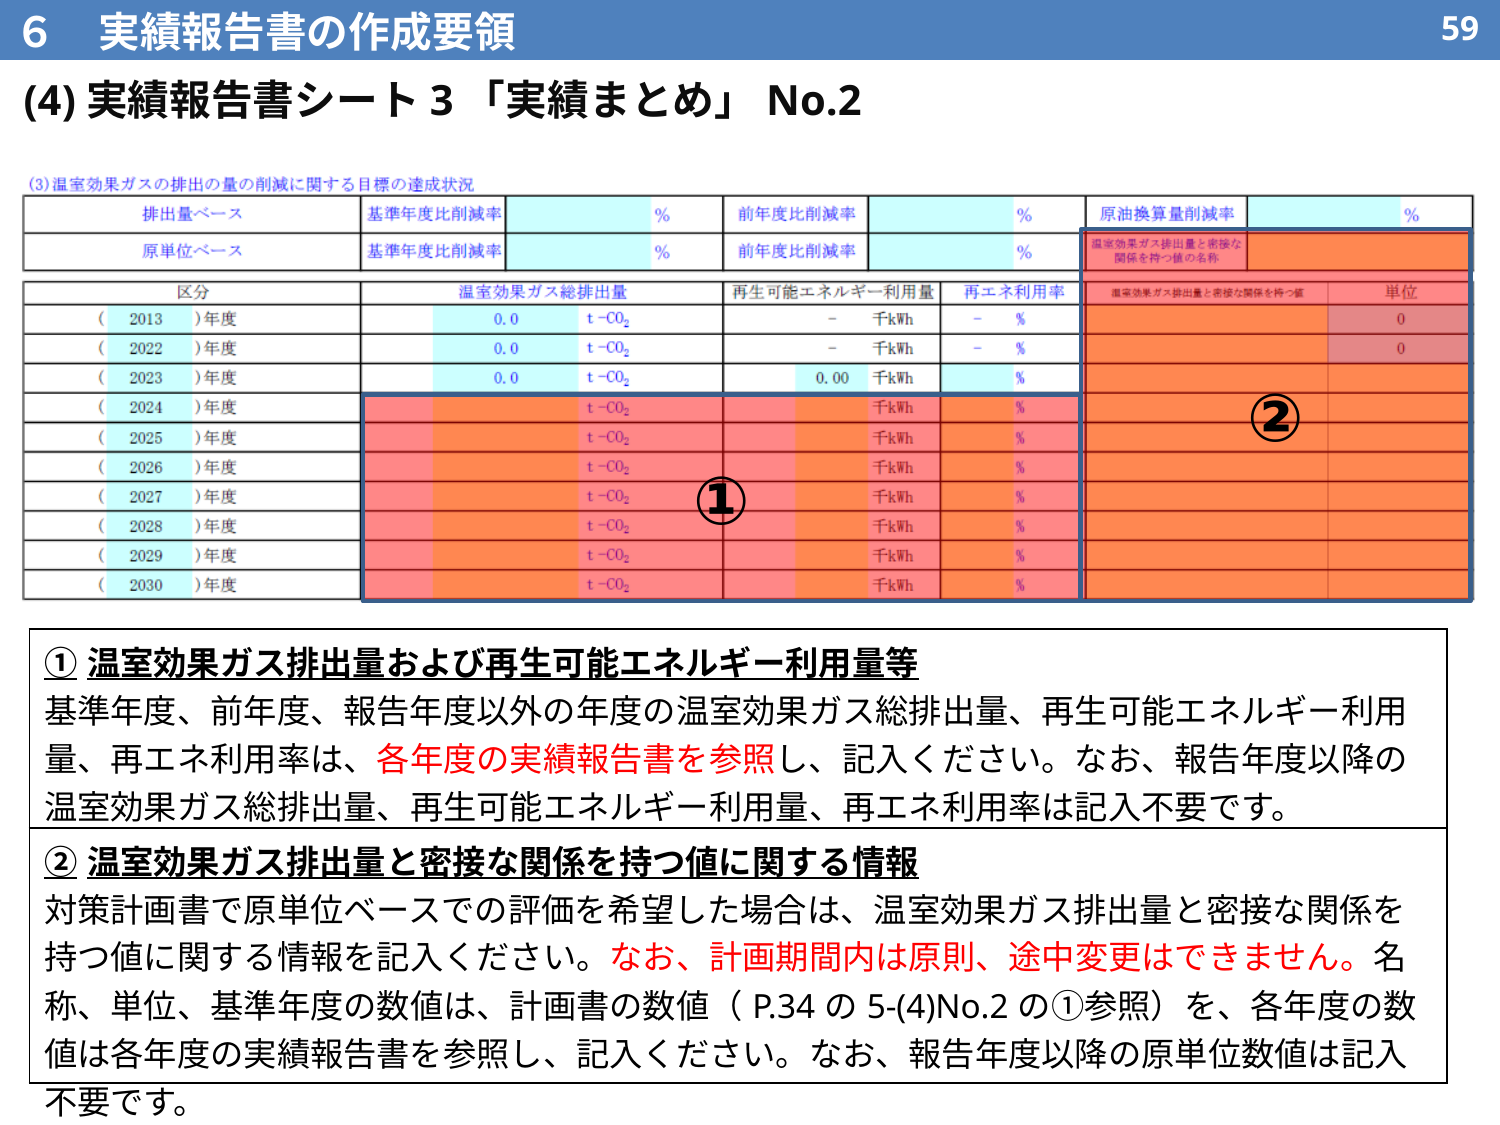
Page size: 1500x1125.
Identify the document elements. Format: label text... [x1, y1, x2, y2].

text_box ６ 実績報告書の作成要領 [0, 0, 1412, 56]
text_box (4)実績報告書シート3「実績まとめ」No.2 [0, 66, 1483, 132]
picture [12, 165, 1483, 611]
table_cell ②温室効果ガス排出量と密接な関係を持つ値に関する情報 対策計画書で原単位ベースでの評価を希望した場合は、温室効果ガス排出量と密接な関係を持つ値に関する情報を記入ください。なお、計画期間内は原則、途中変更はできません。名称、単位、基準年度の数値は、計画書の数値（P.34の5-(4)No.2の①参照）を、各年度の数値は各年度の実績報告書を参照し、記入ください。なお、報告年度以降の原単位数値は記入不要です。 [30, 829, 1446, 1082]
table_header ①温室効果ガス排出量および再生可能エネルギー利用量等 基準年度、前年度、報告年度以外の年度の温室効果ガス総排出量、再生可能エネルギー利用量、再エネ利用率は、各年度の実績報告書を参照し、記入ください。なお、報告年度以降の温室効果ガス総排出量、再生可能エネルギー利用量、再エネ利用率は記入不要です。 [30, 630, 1446, 827]
slide_number 58 [1319, 3, 1495, 57]
